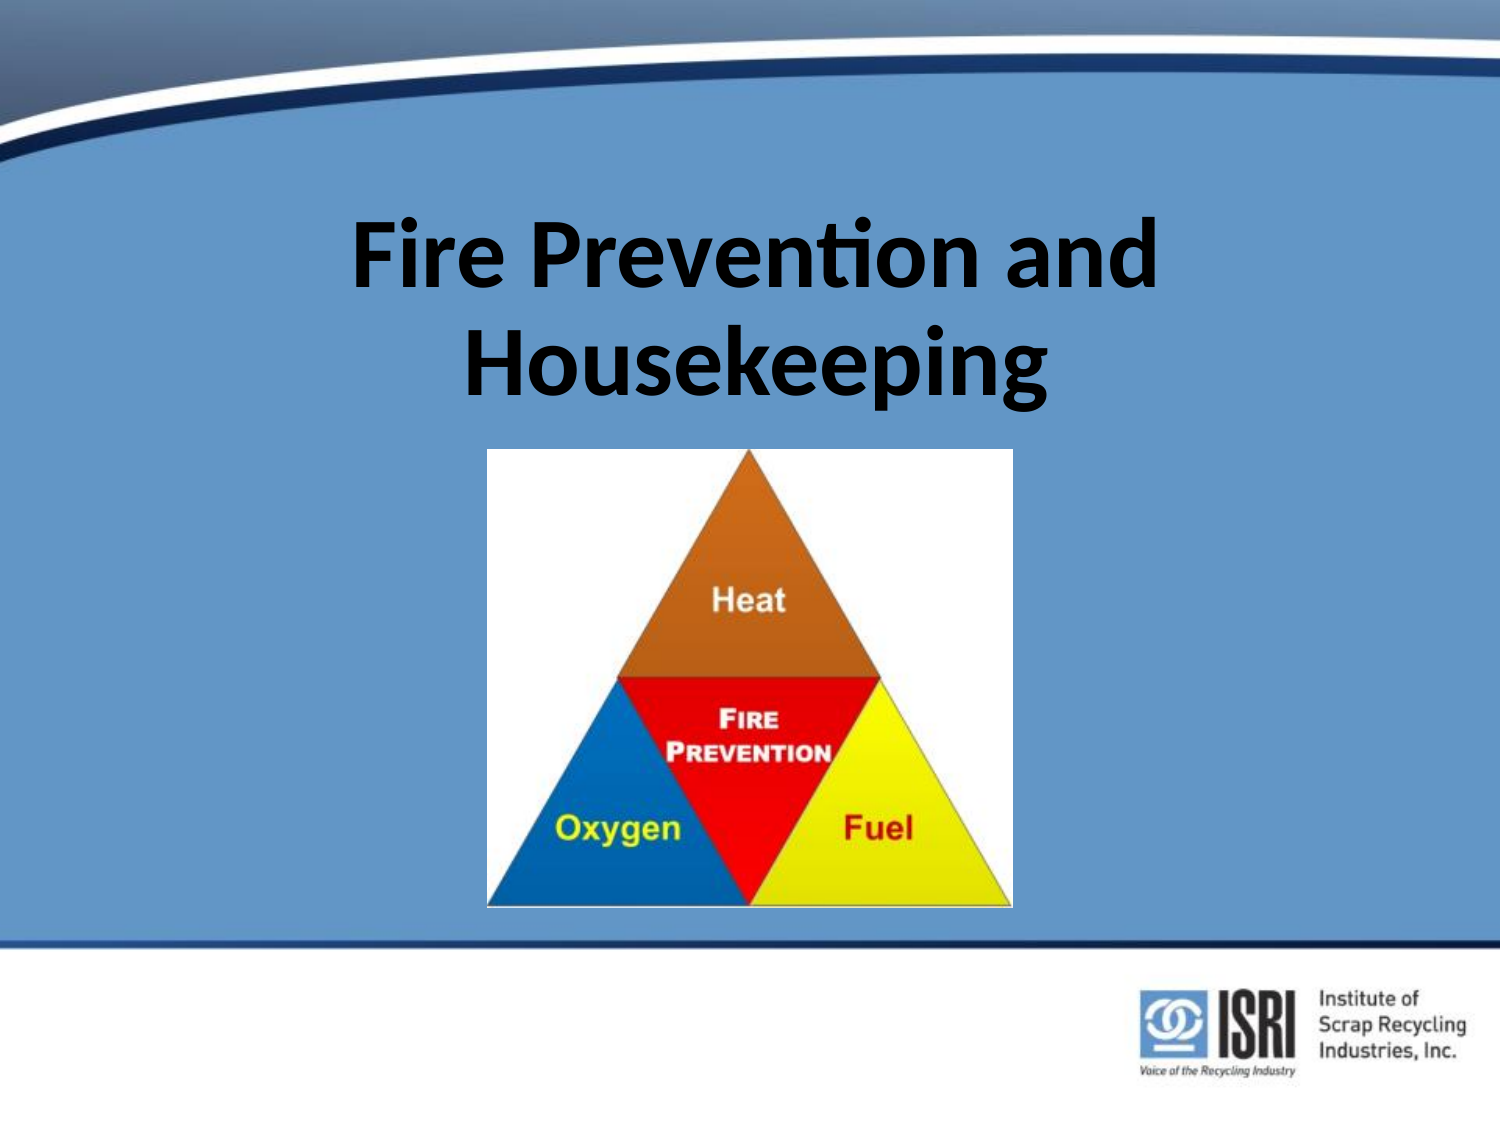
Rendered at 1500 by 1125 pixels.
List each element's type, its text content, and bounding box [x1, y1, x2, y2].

picture [0, 0, 1500, 1125]
title Fire Prevention and Housekeeping [212, 200, 1301, 426]
